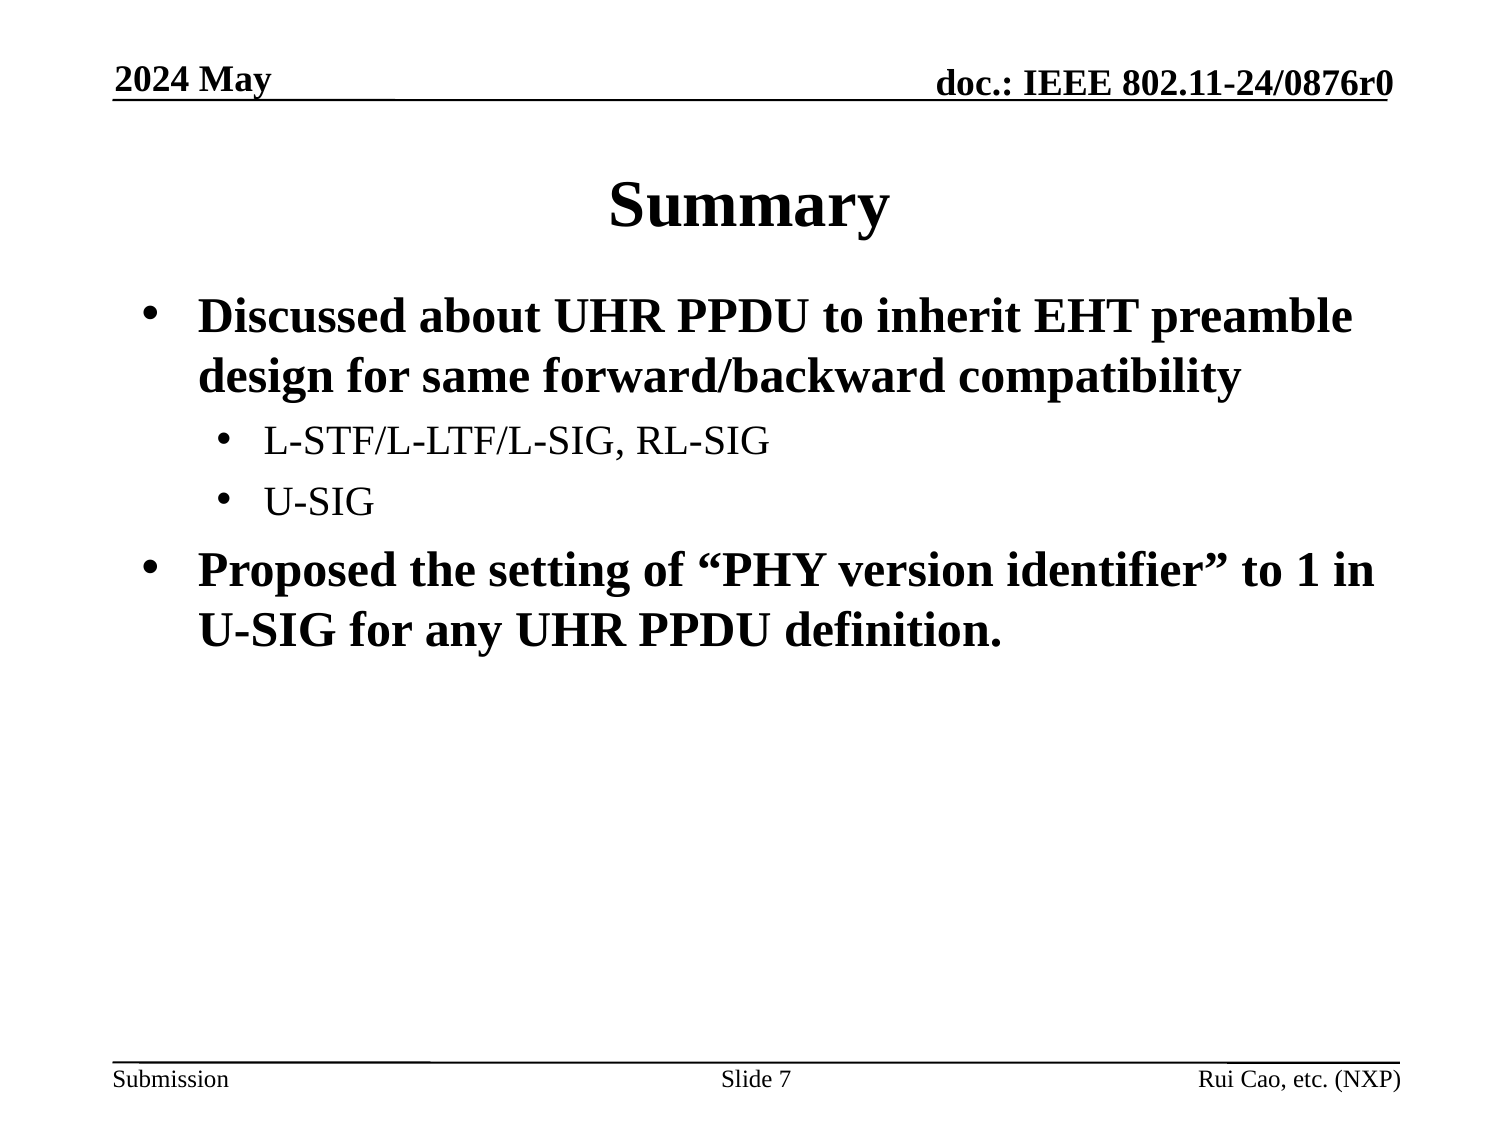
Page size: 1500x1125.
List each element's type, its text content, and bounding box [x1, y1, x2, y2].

footer Rui Cao, etc. (NXP) [878, 1061, 1402, 1093]
title Summary [112, 112, 1388, 288]
slide_number Slide 7 [712, 1061, 800, 1123]
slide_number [114, 54, 423, 100]
list Discussed about UHR PPDU to inherit EHT preamble design for same forward/backward compatibility L-STF/L-LTF/L-SIG, RL-SIG U-SIG Proposed the setting of “PHY version identifier” to 1 in U-SIG for any UHR PPDU definition. [126, 274, 1451, 950]
